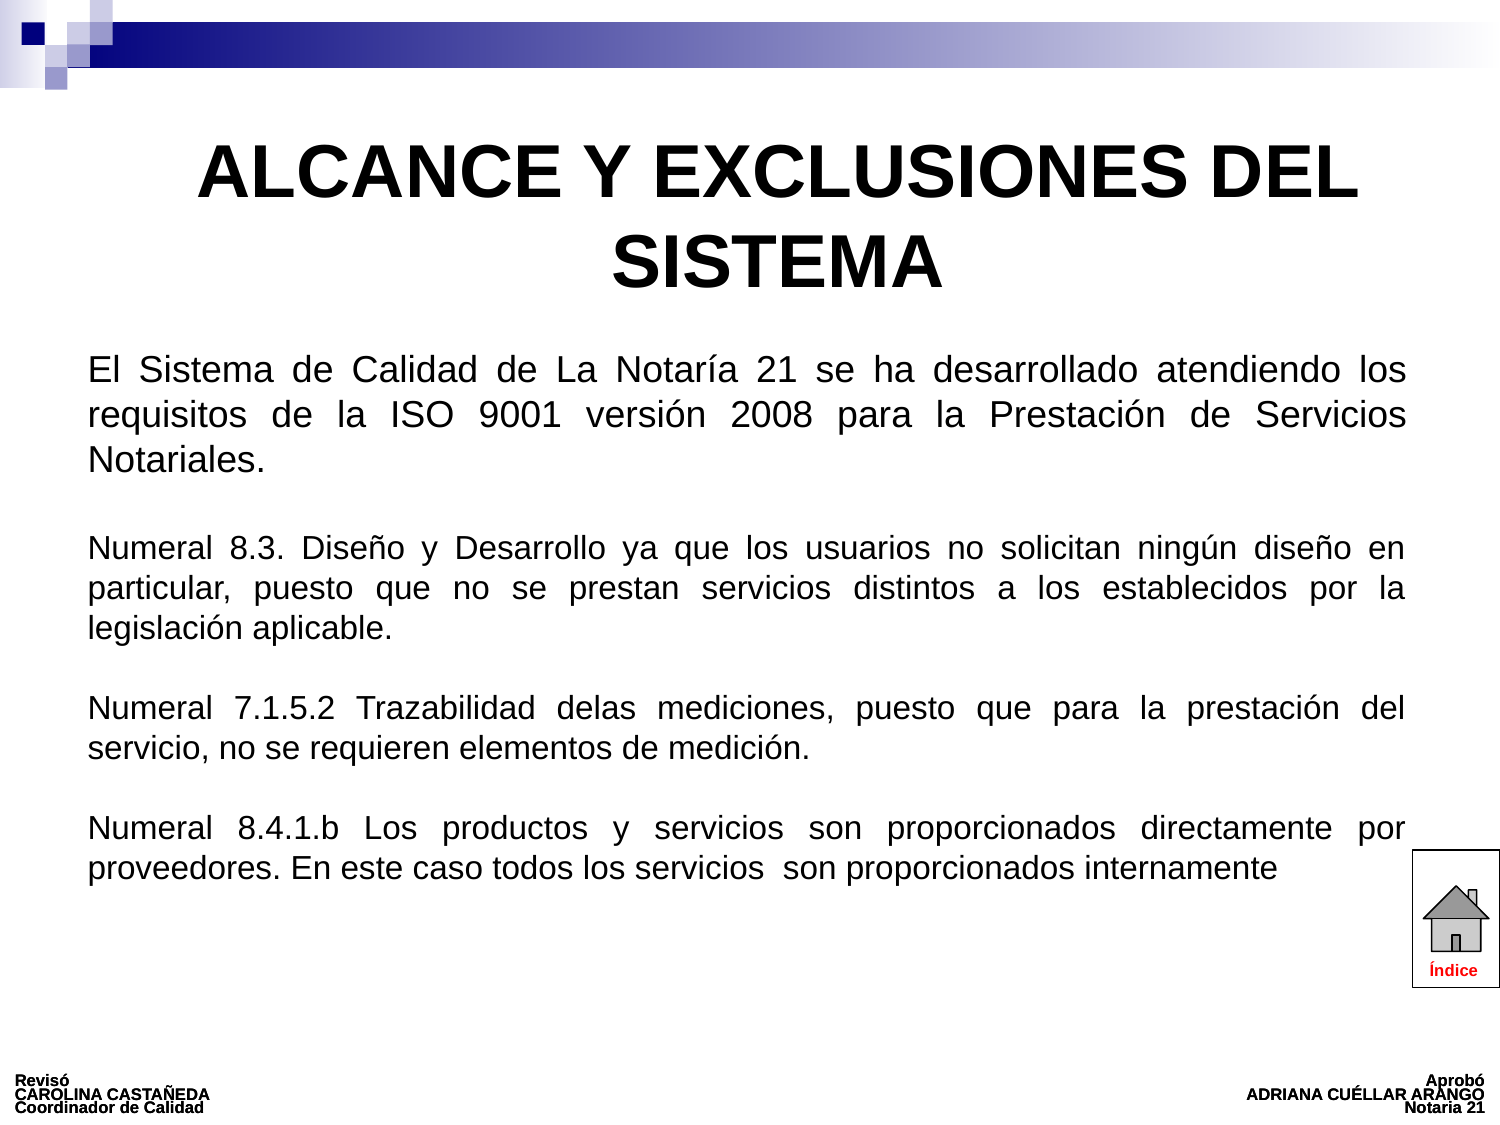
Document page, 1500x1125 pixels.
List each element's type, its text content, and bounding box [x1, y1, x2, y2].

text_box Numeral 8.3. Diseño y Desarrollo ya que los usuarios no solicitan ningún diseño en particular, puesto que no se prestan servicios distintos a los establecidos por la legislación aplicable. Numeral 7.1.5.2 Trazabilidad delas mediciones, puesto que para la prestación del servicio, no se requieren elementos de medición. Numeral 8.4.1.b Los productos y servicios son proporcionados directamente por proveedores. En este caso todos los servicios son proporcionados internamente [72, 449, 1423, 939]
list El Sistema de Calidad de La Notaría 21 se ha desarrollado atendiendo los requisitos de la ISO 9001 versión 2008 para la Prestación de Servicios Notariales. [72, 290, 1423, 449]
text_box Índice [1412, 849, 1500, 988]
text_box Aprobó ADRIANA CUÉLLAR ARANGO Notaria 21 [1187, 1071, 1500, 1123]
text_box Revisó CAROLINA CASTAÑEDA Coordinador de Calidad [0, 1071, 300, 1123]
title ALCANCE Y EXCLUSIONES DEL SISTEMA [74, 74, 1426, 301]
